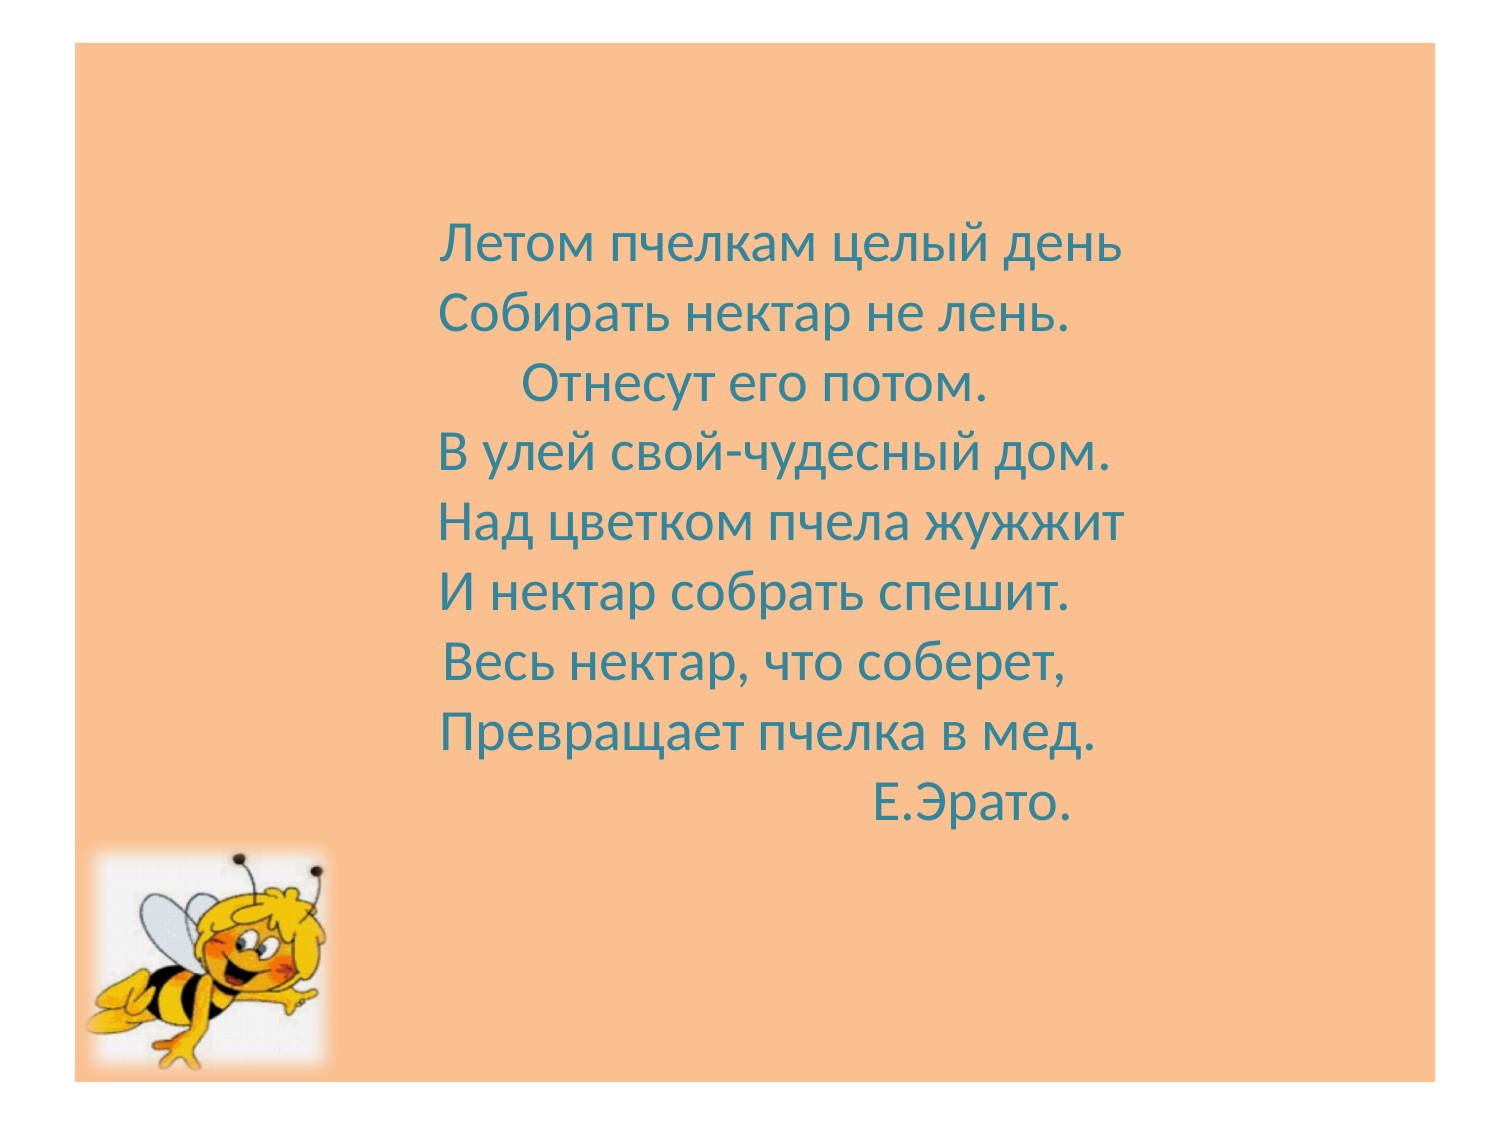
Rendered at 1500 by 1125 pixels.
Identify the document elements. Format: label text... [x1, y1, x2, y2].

title Летом пчелкам целый день Собирать нектар не лень. Отнесут его потом. В улей свой-чудесный дом. Над цветком пчела жужжит И нектар собрать спешит. Весь нектар, что соберет, Превращает пчелка в мед. Е.Эрато. [75, 42, 1436, 1083]
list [76, 833, 343, 1083]
